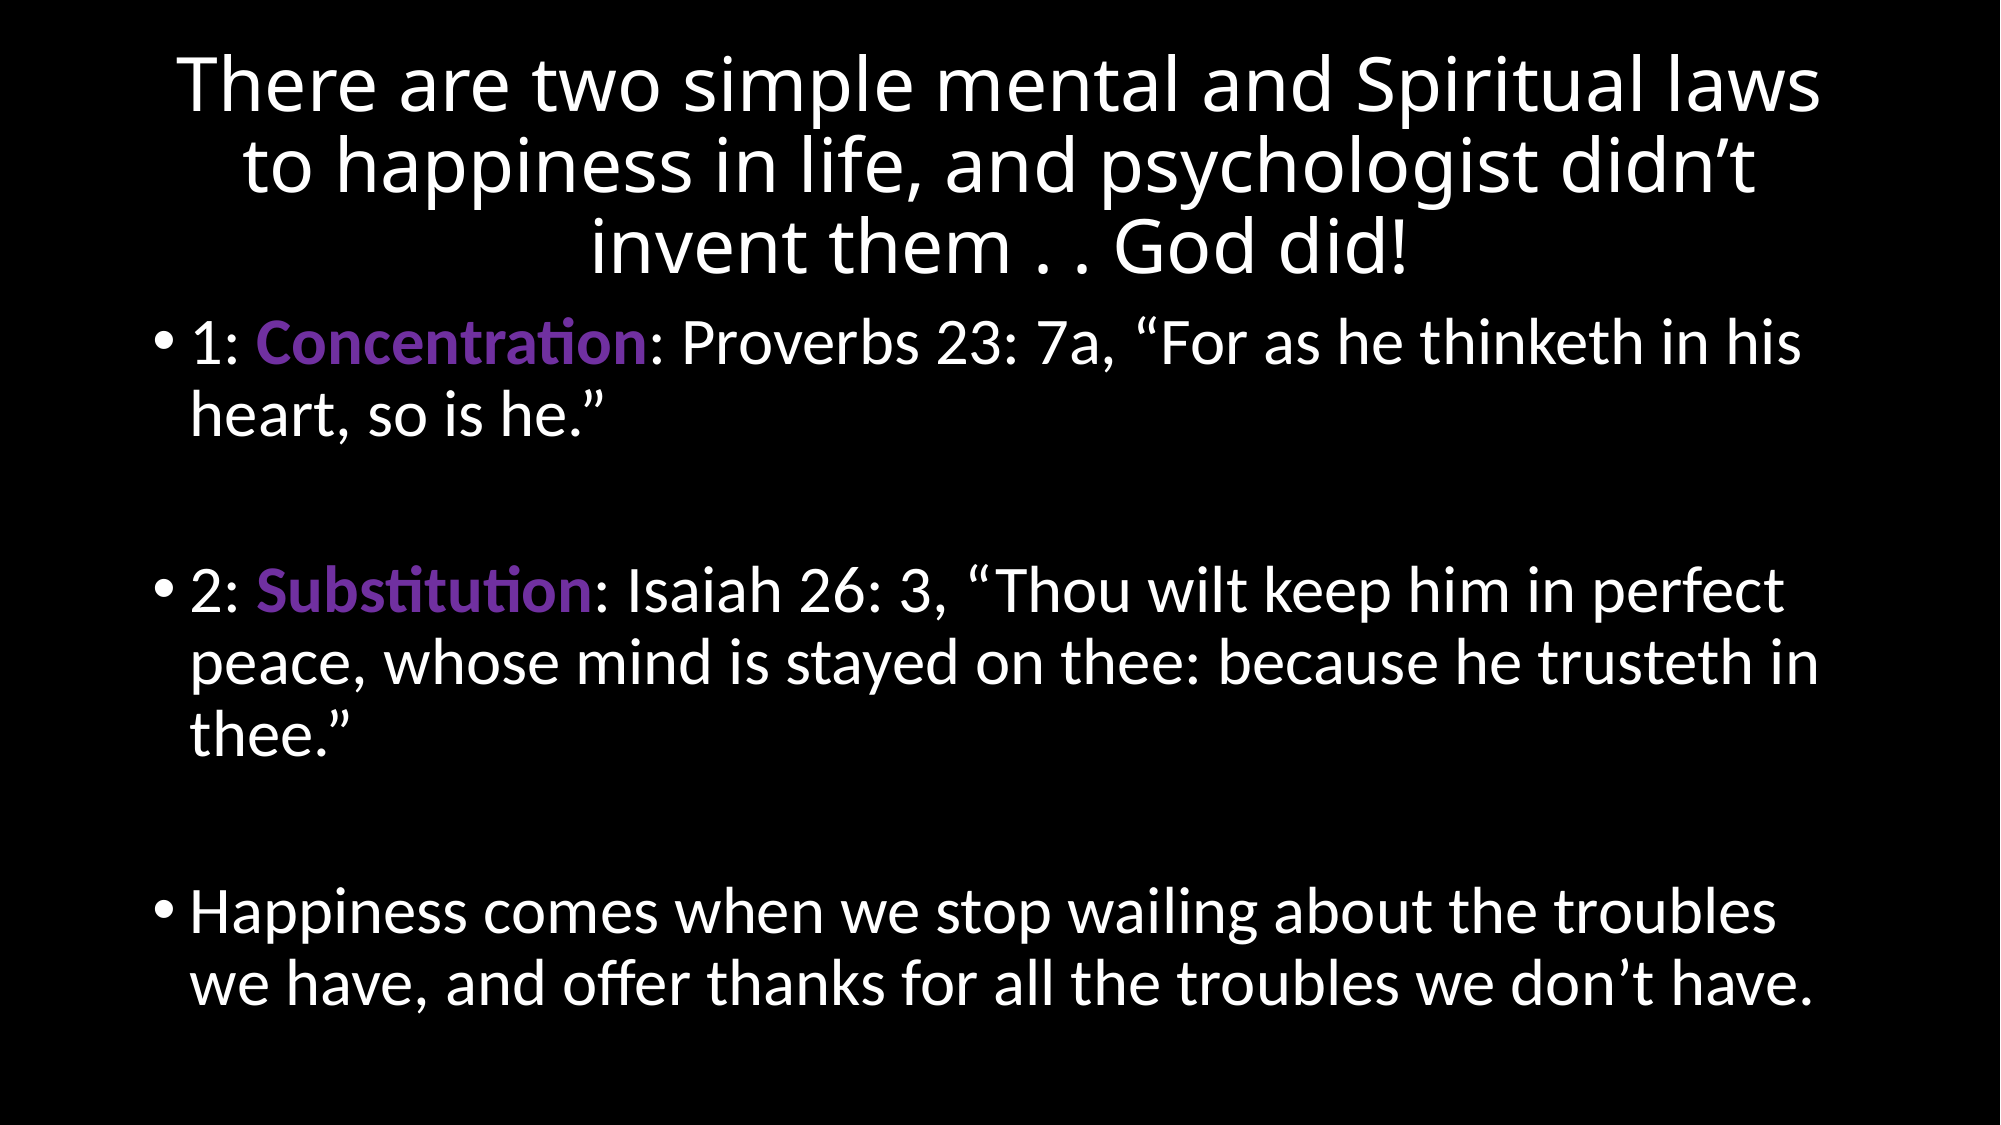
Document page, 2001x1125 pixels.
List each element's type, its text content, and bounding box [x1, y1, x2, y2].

title There are two simple mental and Spiritual laws to happiness in life, and psychologist didn’t invent them . . God did! [137, 59, 1863, 278]
list 1: Concentration: Proverbs 23: 7a, “For as he thinketh in his heart, so is he.” 2: Substitution: Isaiah 26: 3, “Thou wilt keep him in perfect peace, whose mind is stayed on thee: because he trusteth in thee.” Happiness comes when we stop wailing about the troubles we have, and offer thanks for all the troubles we don’t have. [137, 299, 1863, 1014]
